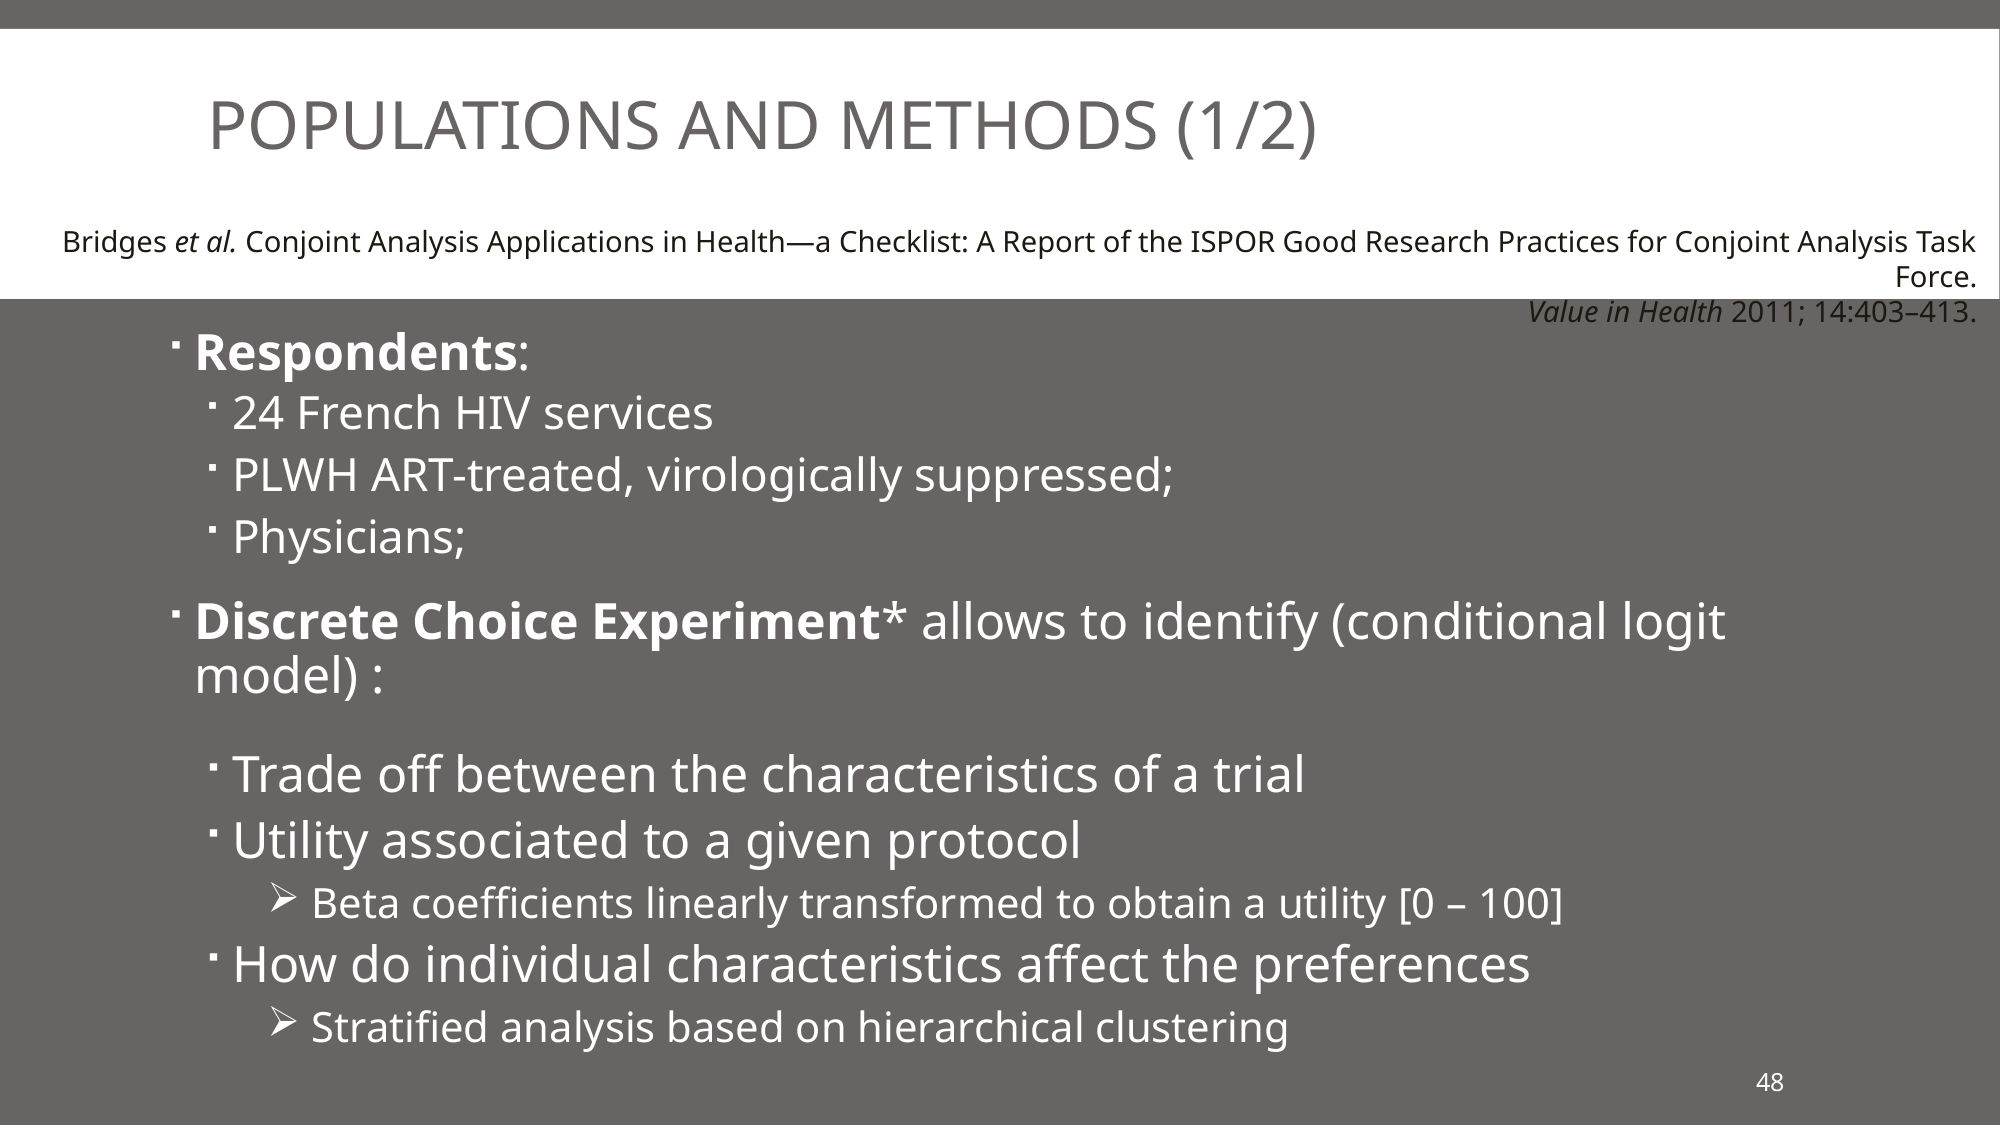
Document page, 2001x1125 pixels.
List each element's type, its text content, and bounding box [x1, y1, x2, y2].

slide_number 48 [1748, 1053, 1904, 1114]
title Populations and methods (1/2) [192, 68, 1840, 192]
text_box Bridges et al. Conjoint Analysis Applications in Health—a Checklist: A Report of the ISPOR Good Research Practices for Conjoint Analysis Task Force. Value in Health 2011; 14:403–413. [0, 216, 1993, 336]
list Respondents: 24 French HIV services PLWH ART-treated, virologically suppressed; Physicians; Discrete Choice Experiment* allows to identify (conditional logit model) : Trade off between the characteristics of a trial Utility associated to a given protocol Beta coefficients linearly transformed to obtain a utility [0 – 100] How do individual characteristics affect the preferences Stratified analysis based on hierarchical clustering [149, 336, 1797, 1018]
